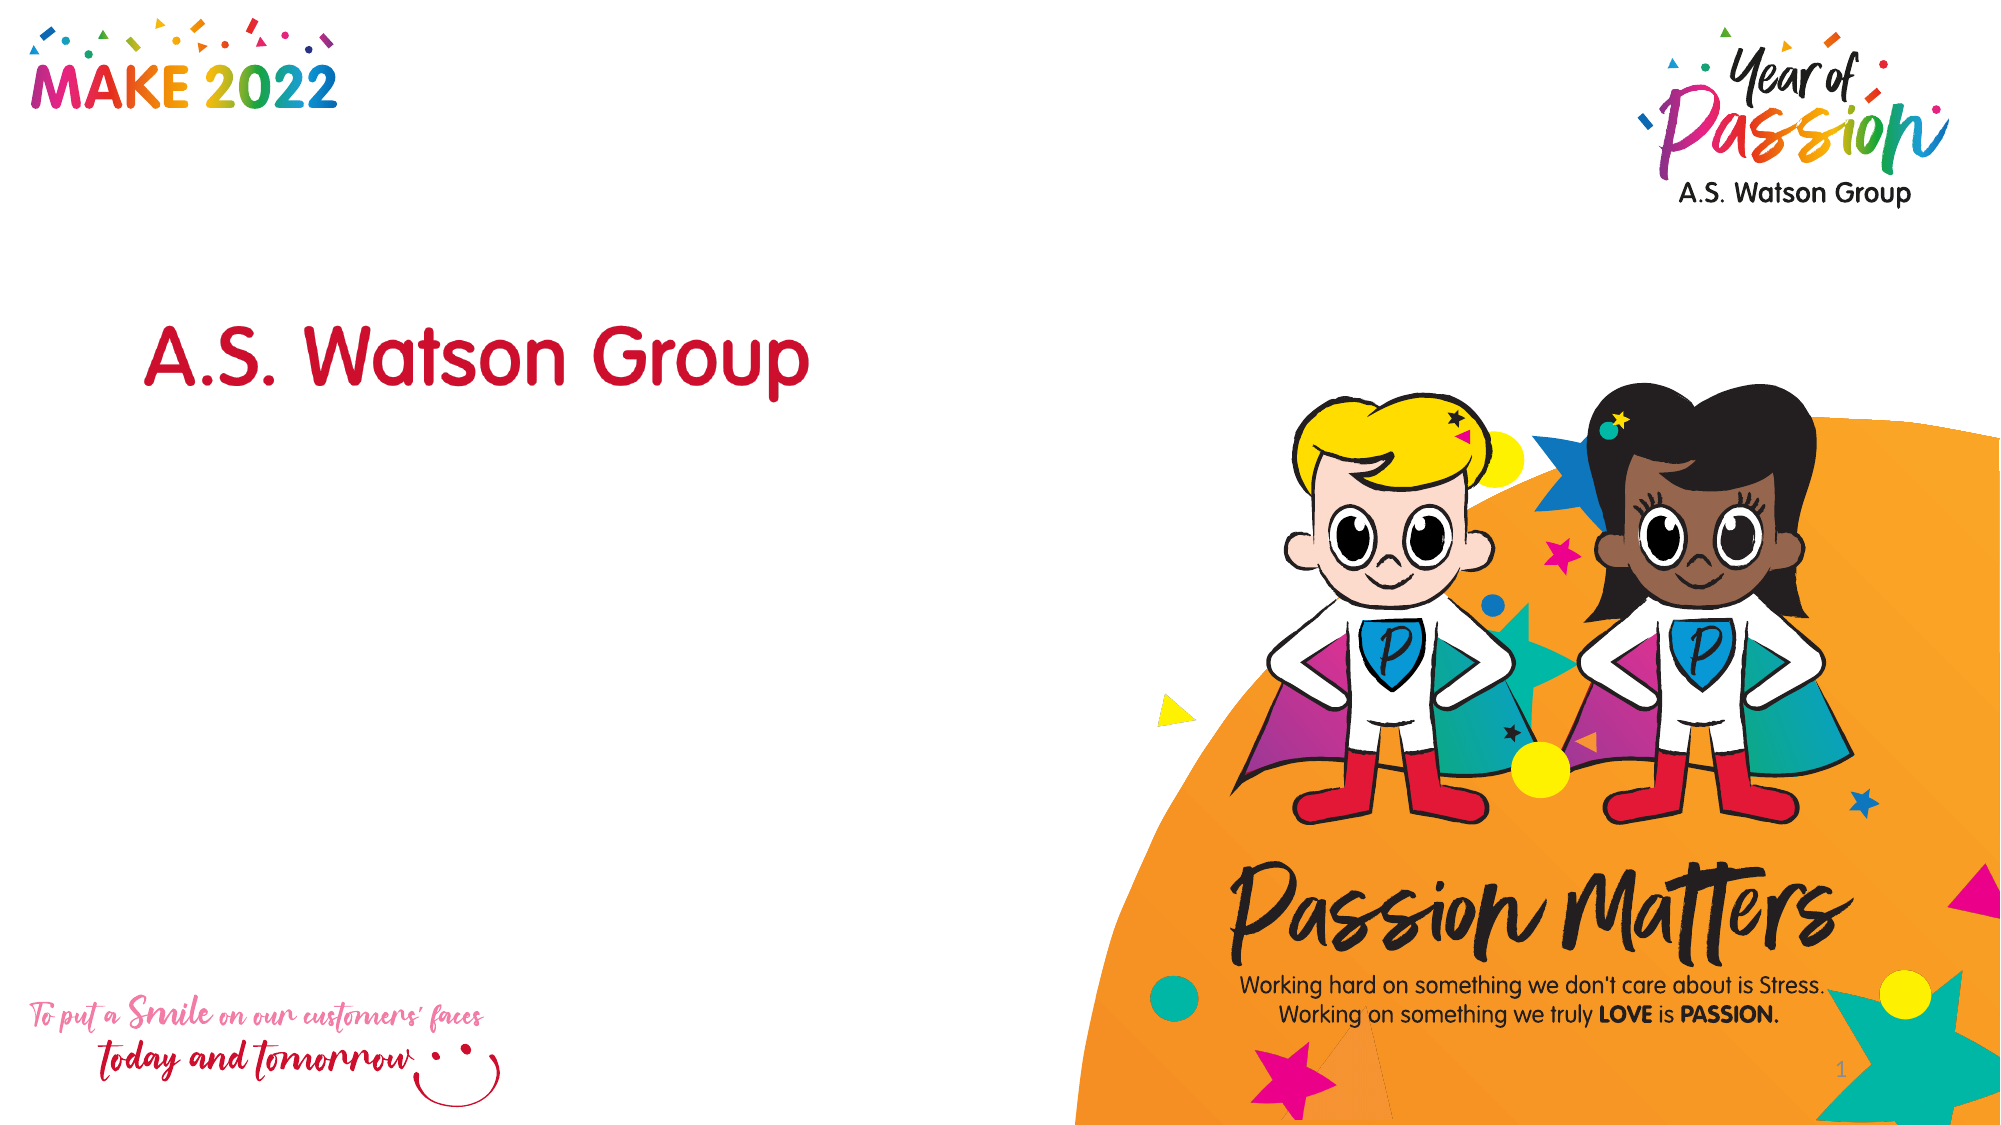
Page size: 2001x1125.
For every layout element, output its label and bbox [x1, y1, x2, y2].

picture [1498, 1012, 1503, 1020]
picture [1381, 629, 1411, 675]
picture [1744, 1009, 1752, 1019]
picture [1070, 629, 1505, 1120]
picture [112, 312, 840, 404]
picture [1742, 738, 2000, 1125]
picture [1742, 892, 1753, 910]
